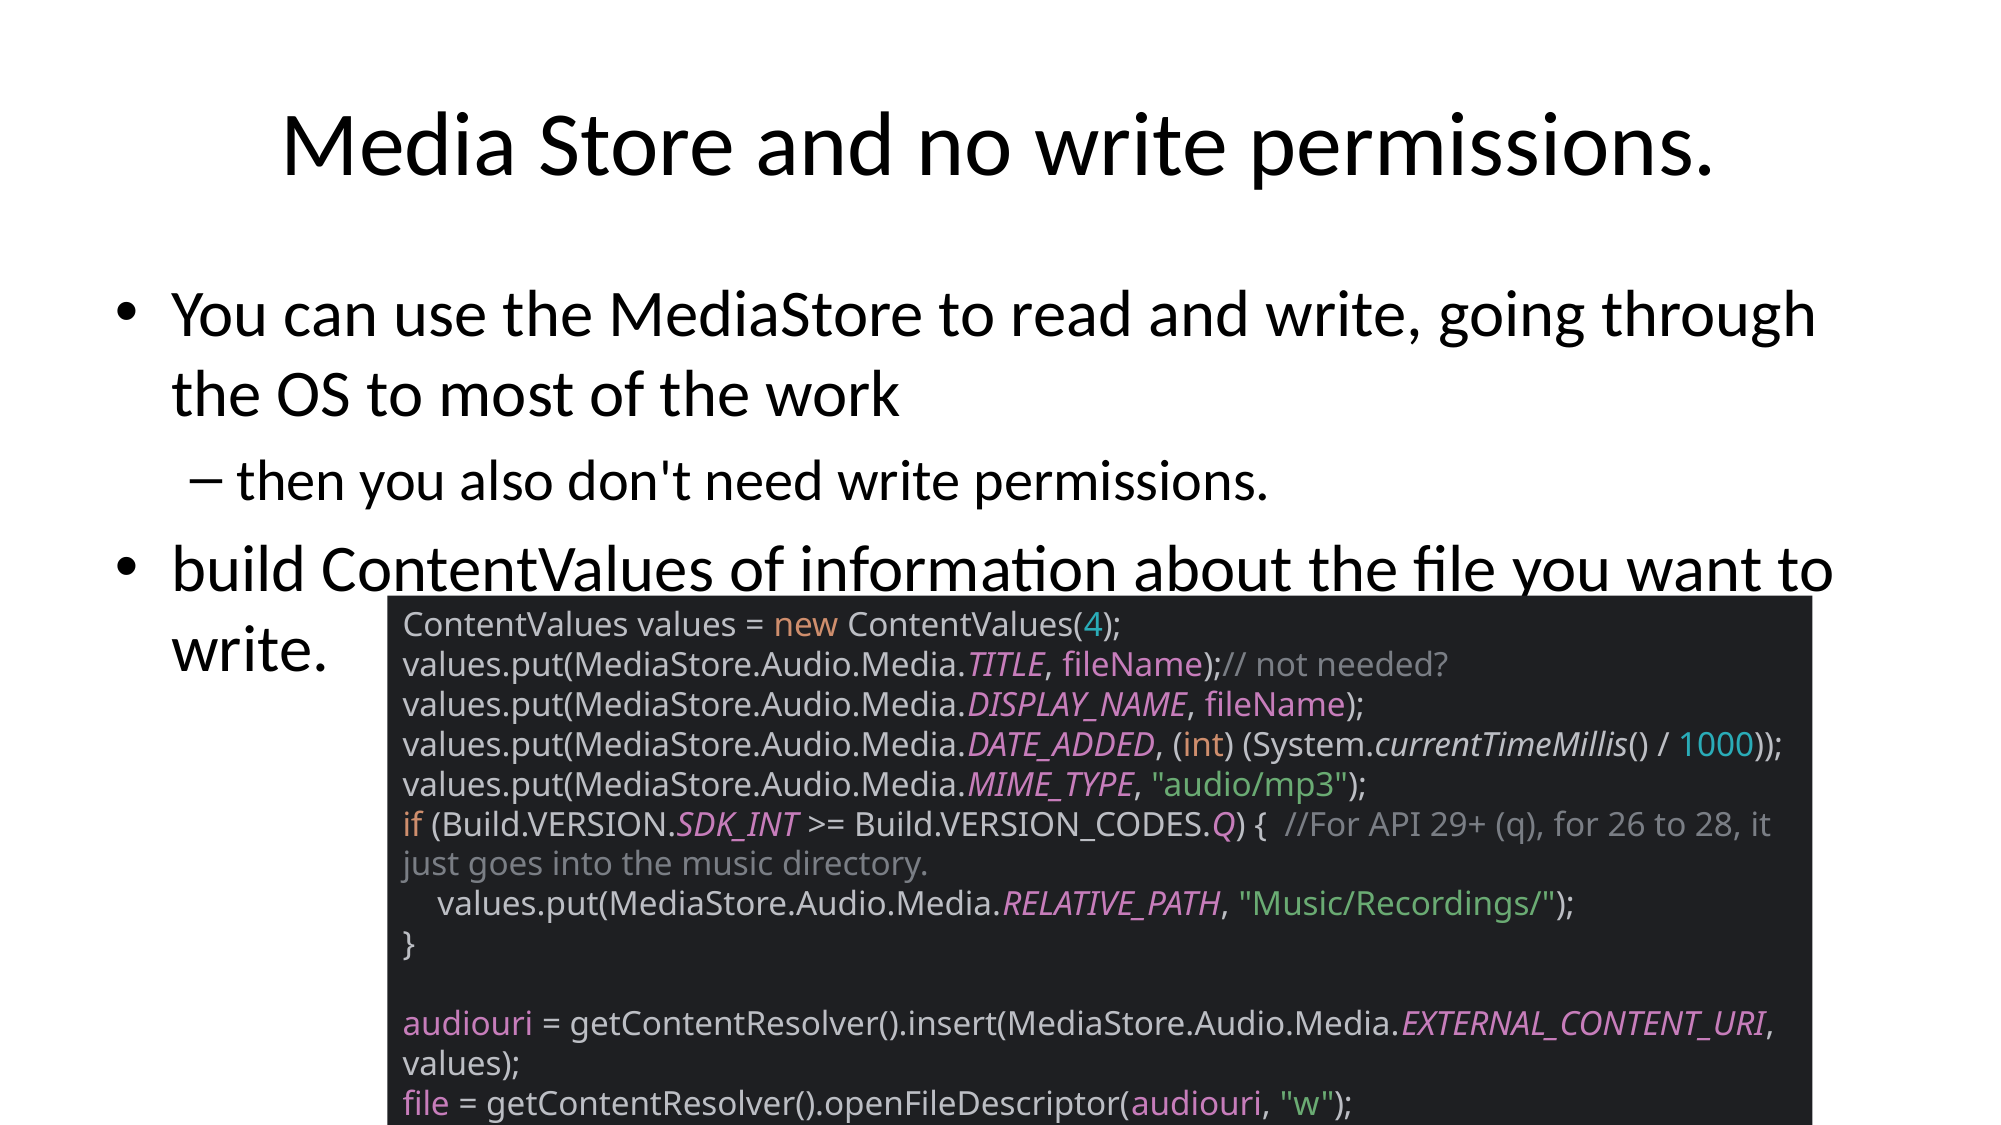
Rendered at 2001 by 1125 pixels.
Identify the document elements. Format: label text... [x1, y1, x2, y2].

text_box ContentValues values = new ContentValues(4); values.put(MediaStore.Audio.Media.TITLE, fileName);// not needed? values.put(MediaStore.Audio.Media.DISPLAY_NAME, fileName); values.put(MediaStore.Audio.Media.DATE_ADDED, (int) (System.currentTimeMillis() / 1000)); values.put(MediaStore.Audio.Media.MIME_TYPE, "audio/mp3"); if (Build.VERSION.SDK_INT >= Build.VERSION_CODES.Q) { //For API 29+ (q), for 26 to 28, it just goes into the music directory. values.put(MediaStore.Audio.Media.RELATIVE_PATH, "Music/Recordings/"); } audiouri = getContentResolver().insert(MediaStore.Audio.Media.EXTERNAL_CONTENT_URI, values); file = getContentResolver().openFileDescriptor(audiouri, "w"); [387, 595, 1813, 1125]
title Media Store and no write permissions. [99, 45, 1900, 233]
list You can use the MediaStore to read and write, going through the OS to most of the work then you also don't need write permissions. build ContentValues of information about the file you want to write. [99, 262, 1900, 1005]
